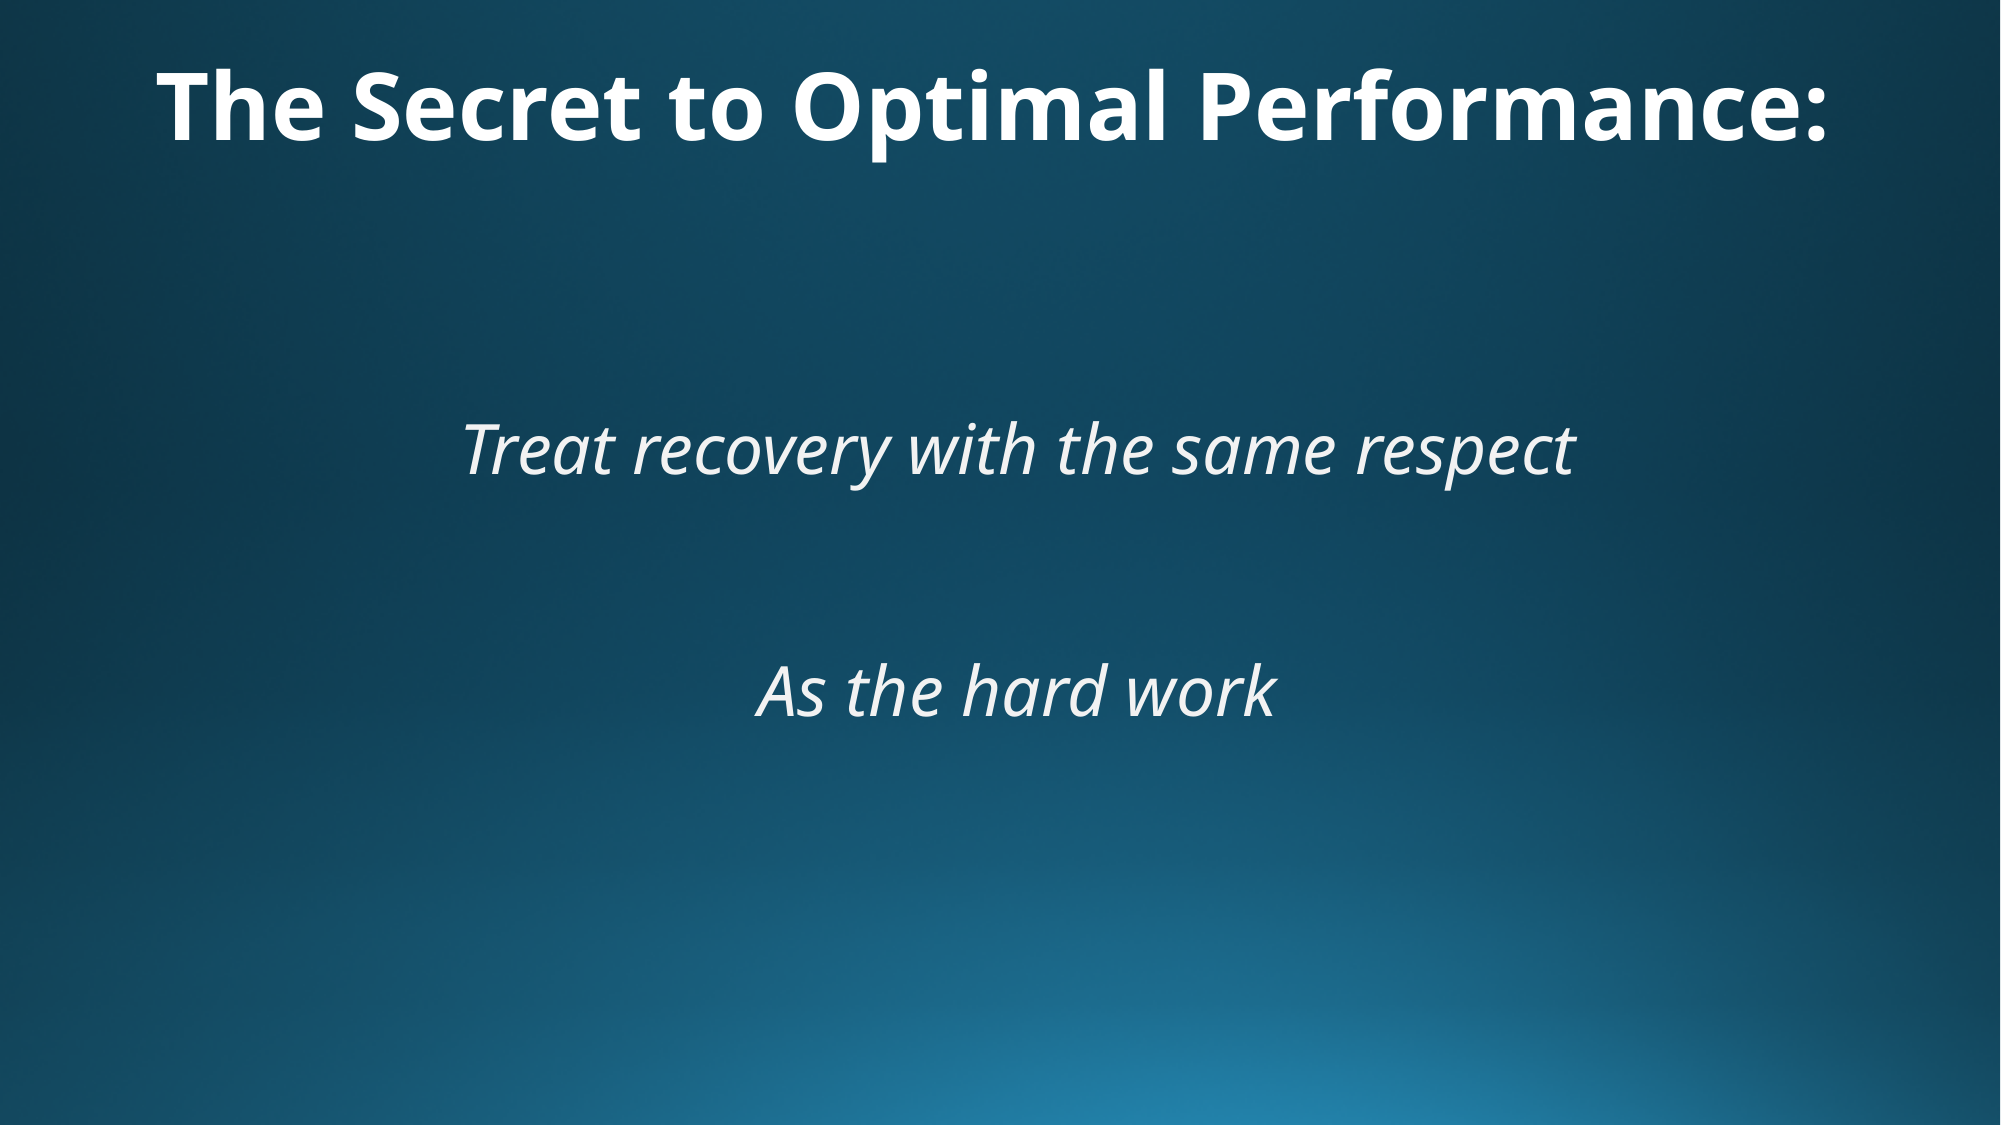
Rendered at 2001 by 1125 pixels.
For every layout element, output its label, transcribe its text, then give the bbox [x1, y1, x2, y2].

title The Secret to Optimal Performance: [86, 16, 1900, 204]
picture [0, 0, 2001, 1125]
list Treat recovery with the same respect As the hard work [109, 381, 1928, 865]
